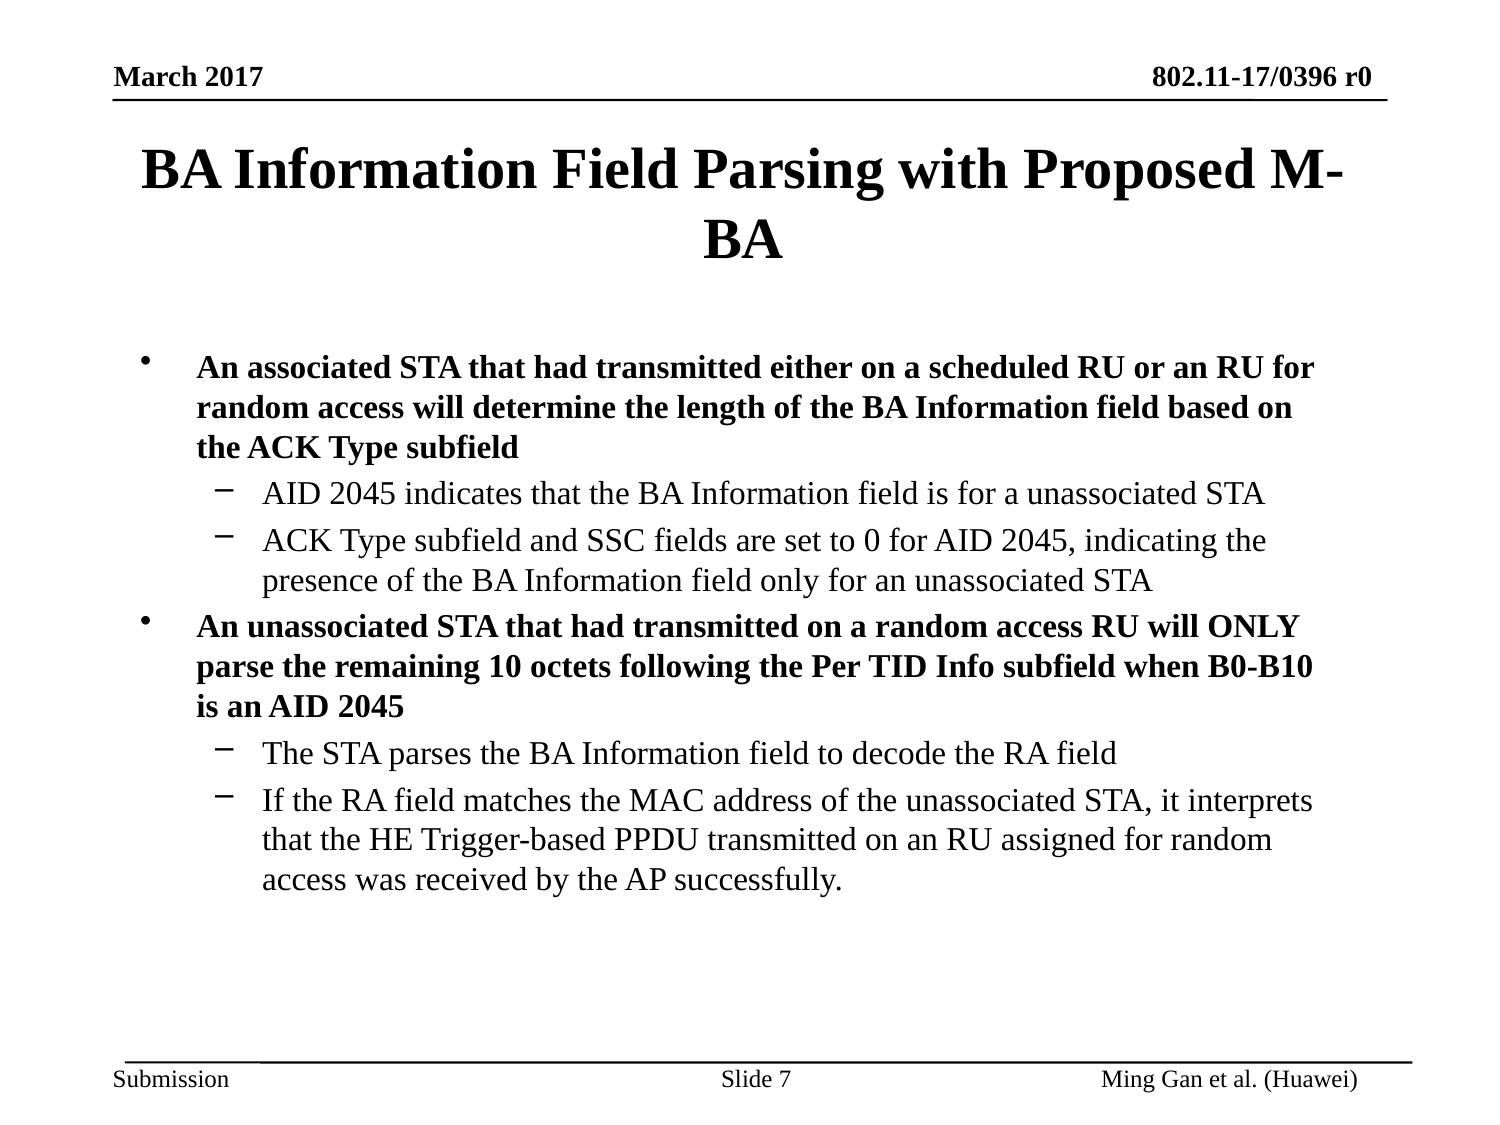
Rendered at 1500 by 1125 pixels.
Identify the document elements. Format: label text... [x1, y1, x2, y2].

list An associated STA that had transmitted either on a scheduled RU or an RU for random access will determine the length of the BA Information field based on the ACK Type subfield AID 2045 indicates that the BA Information field is for a unassociated STA ACK Type subfield and SSC fields are set to 0 for AID 2045, indicating the presence of the BA Information field only for an unassociated STA An unassociated STA that had transmitted on a random access RU will ONLY parse the remaining 10 octets following the Per TID Info subfield when B0-B10 is an AID 2045 The STA parses the BA Information field to decode the RA field If the RA field matches the MAC address of the unassociated STA, it interprets that the HE Trigger-based PPDU transmitted on an RU assigned for random access was received by the AP successfully. [124, 337, 1336, 1013]
slide_number Slide 7 [720, 1061, 792, 1093]
title BA Information Field Parsing with Proposed M-BA [112, 112, 1375, 288]
